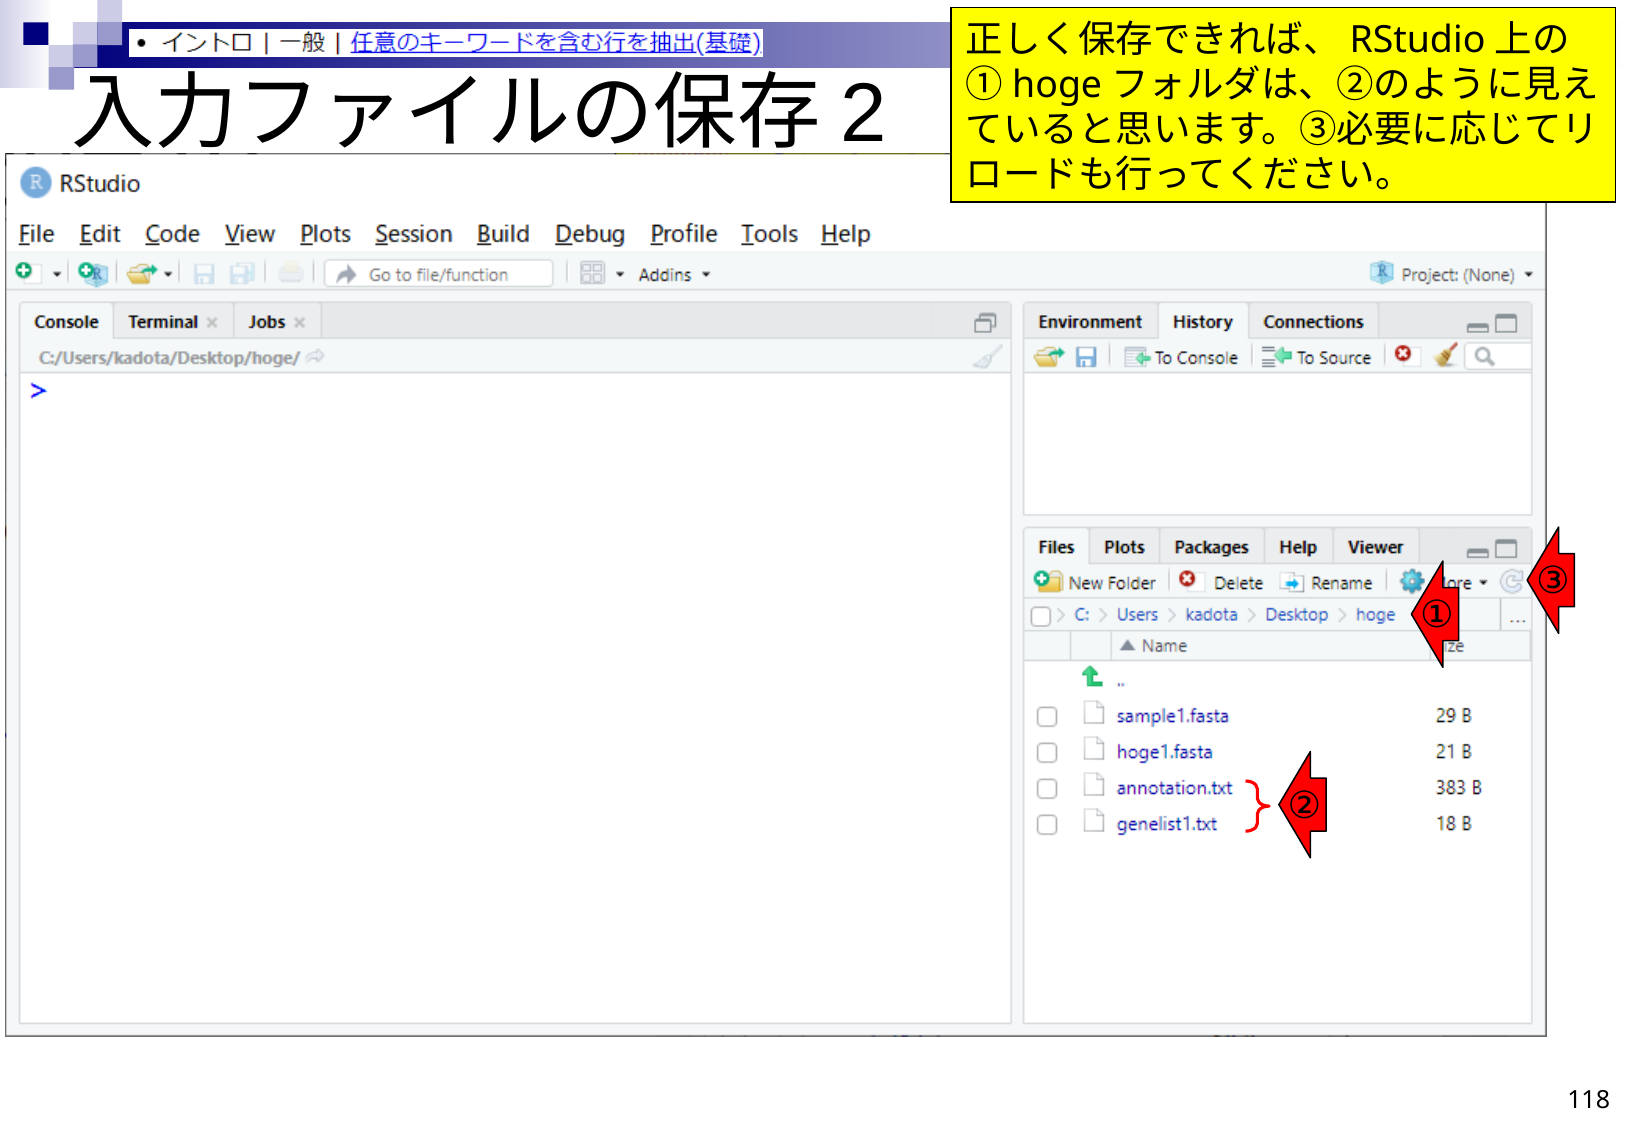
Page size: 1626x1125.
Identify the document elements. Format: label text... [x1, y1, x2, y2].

text_box 正しく保存できれば、RStudio上の①hogeフォルダは、②のように見えていると思います。③必要に応じてリロードも行ってください。 [950, 7, 1616, 203]
picture [129, 29, 763, 58]
title 入力ファイルの保存2 [56, 30, 950, 151]
slide_number 118 [1245, 1049, 1625, 1125]
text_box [1520, 526, 1593, 634]
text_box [1272, 751, 1345, 858]
picture [5, 153, 1547, 1037]
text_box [1405, 560, 1477, 668]
